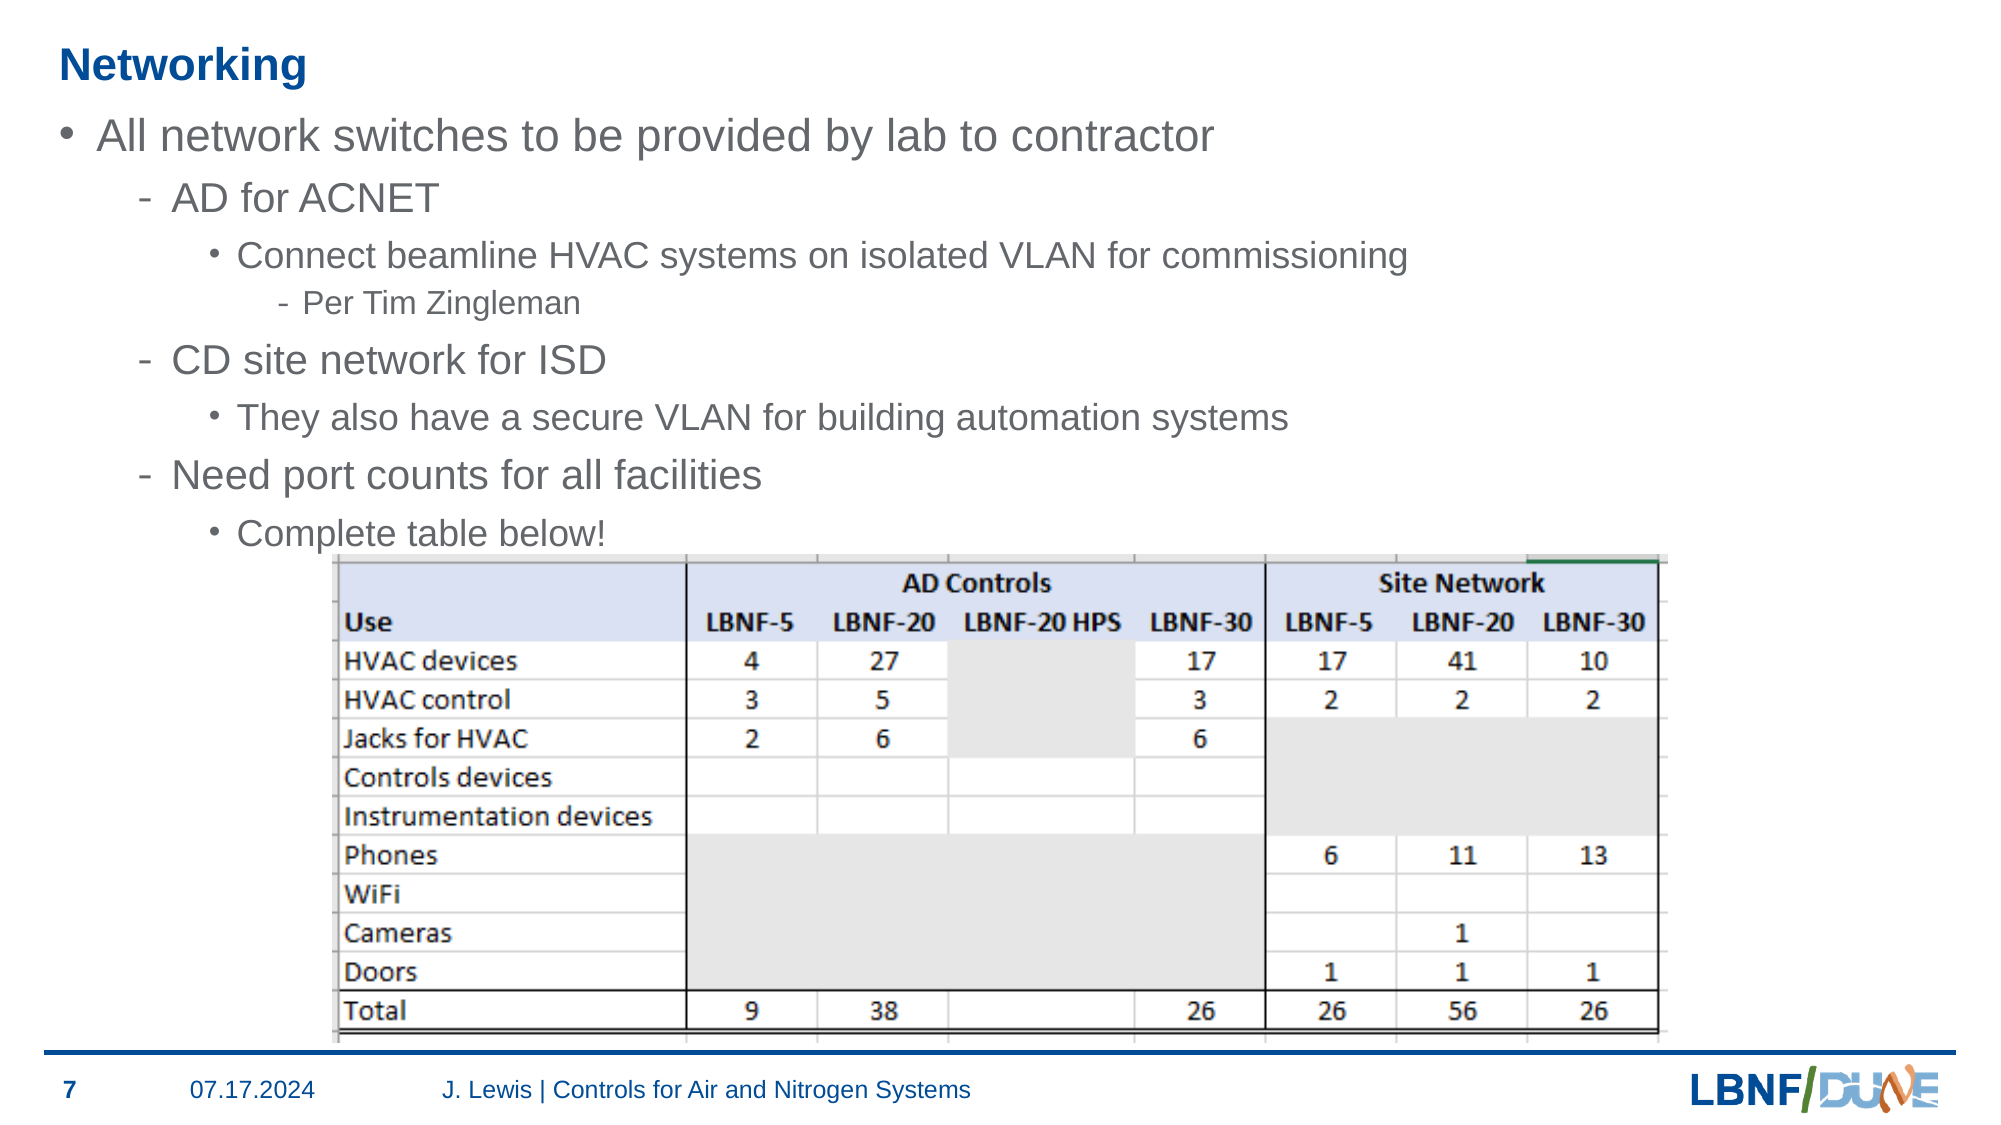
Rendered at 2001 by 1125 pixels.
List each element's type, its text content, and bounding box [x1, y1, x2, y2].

list All network switches to be provided by lab to contractor AD for ACNET Connect beamline HVAC systems on isolated VLAN for commissioning Per Tim Zingleman CD site network for ISD They also have a secure VLAN for building automation systems Need port counts for all facilities Complete table below! [43, 97, 1931, 589]
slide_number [189, 1072, 371, 1104]
picture [332, 554, 1668, 1043]
footer J. Lewis | Controls for Air and Nitrogen Systems [442, 1072, 1573, 1104]
slide_number 7 [62, 1072, 138, 1104]
title Networking [43, 21, 1769, 97]
picture [1688, 1062, 1938, 1114]
